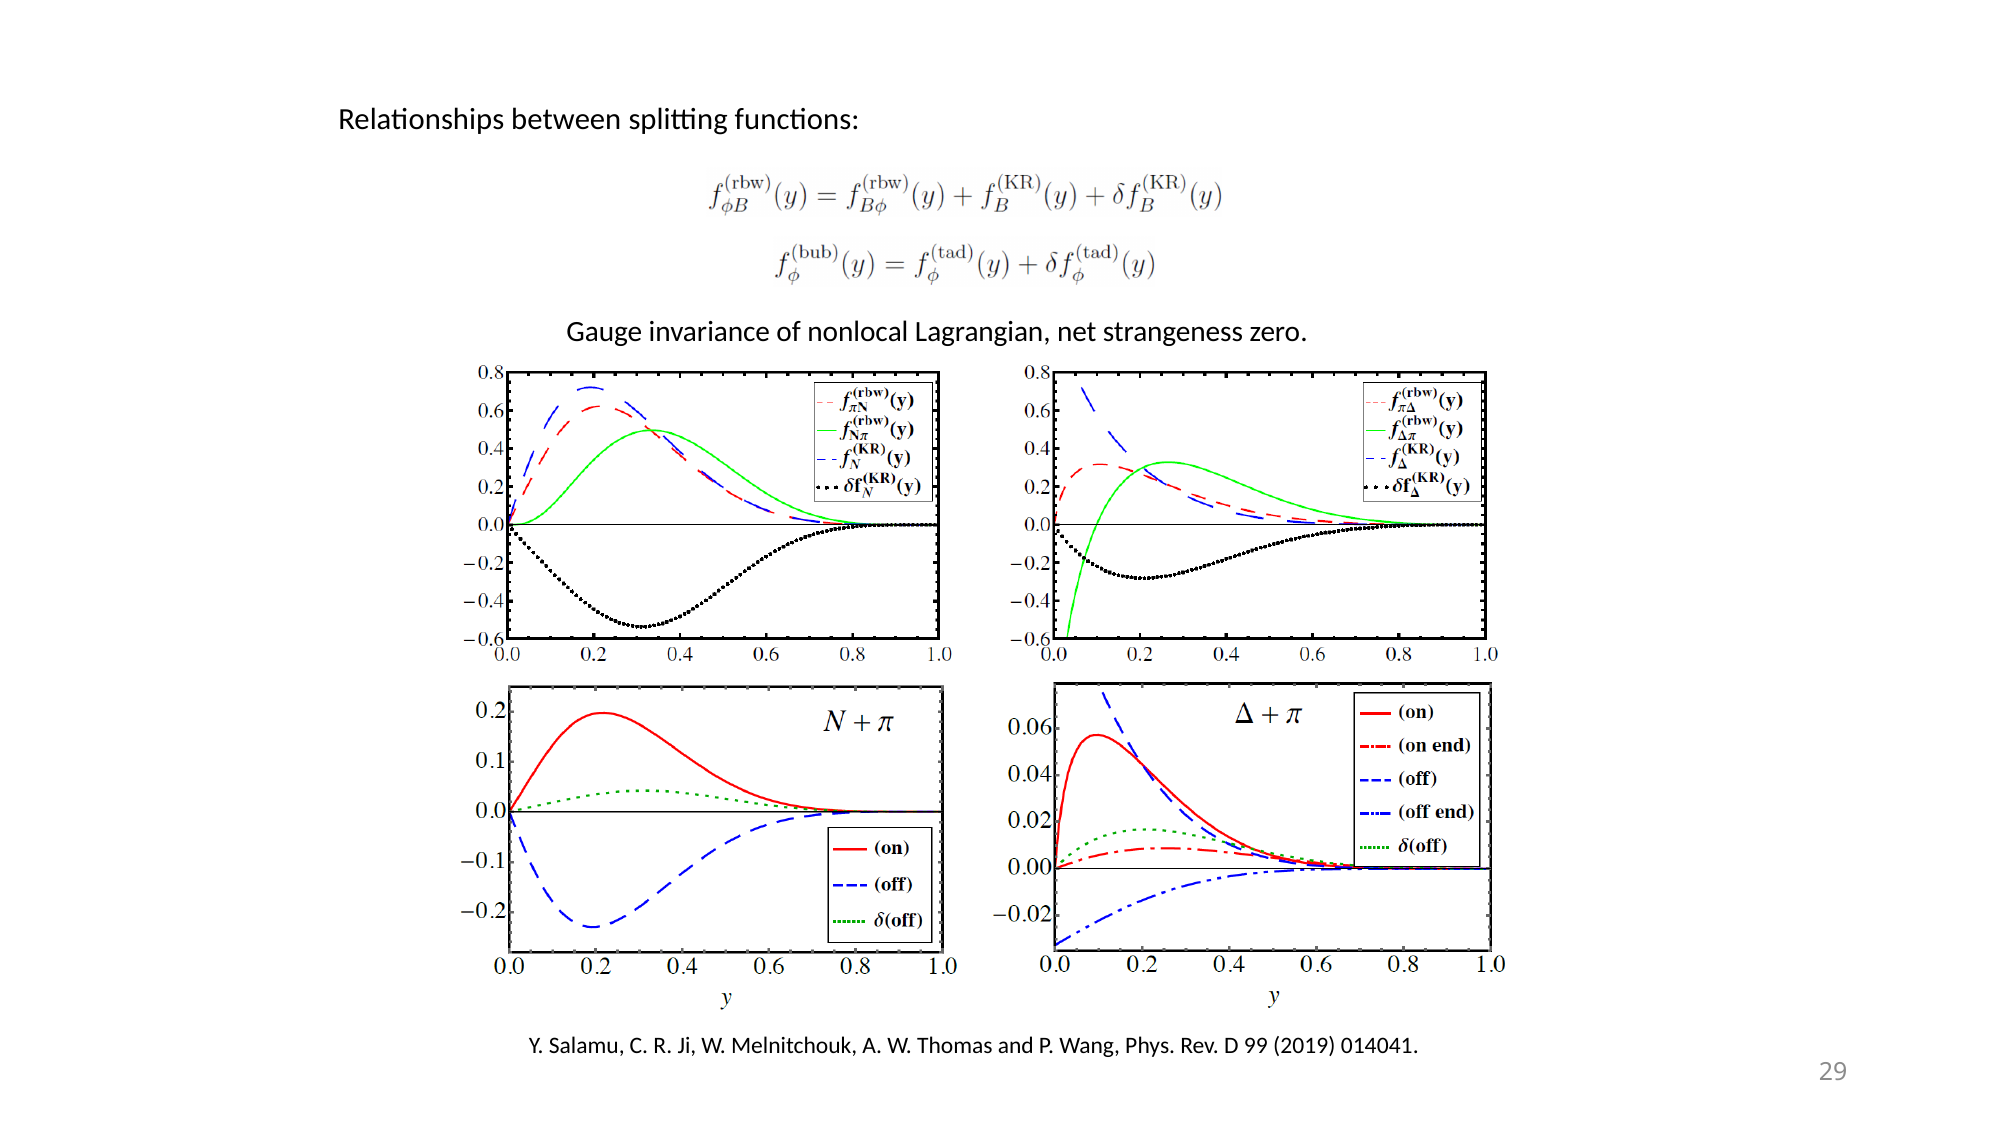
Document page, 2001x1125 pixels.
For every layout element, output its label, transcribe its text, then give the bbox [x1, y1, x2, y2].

picture [706, 167, 1222, 217]
slide_number 29 [1412, 1042, 1863, 1103]
text_box Y. Salamu, C. R. Ji, W. Melnitchouk, A. W. Thomas and P. Wang, Phys. Rev. D 99 (2019) 014041. [523, 1024, 1533, 1064]
picture [457, 359, 1506, 1011]
picture [773, 236, 1155, 287]
text_box Relationships between splitting functions: [332, 92, 866, 141]
text_box Gauge invariance of nonlocal Lagrangian, net strangeness zero. [560, 306, 1315, 353]
